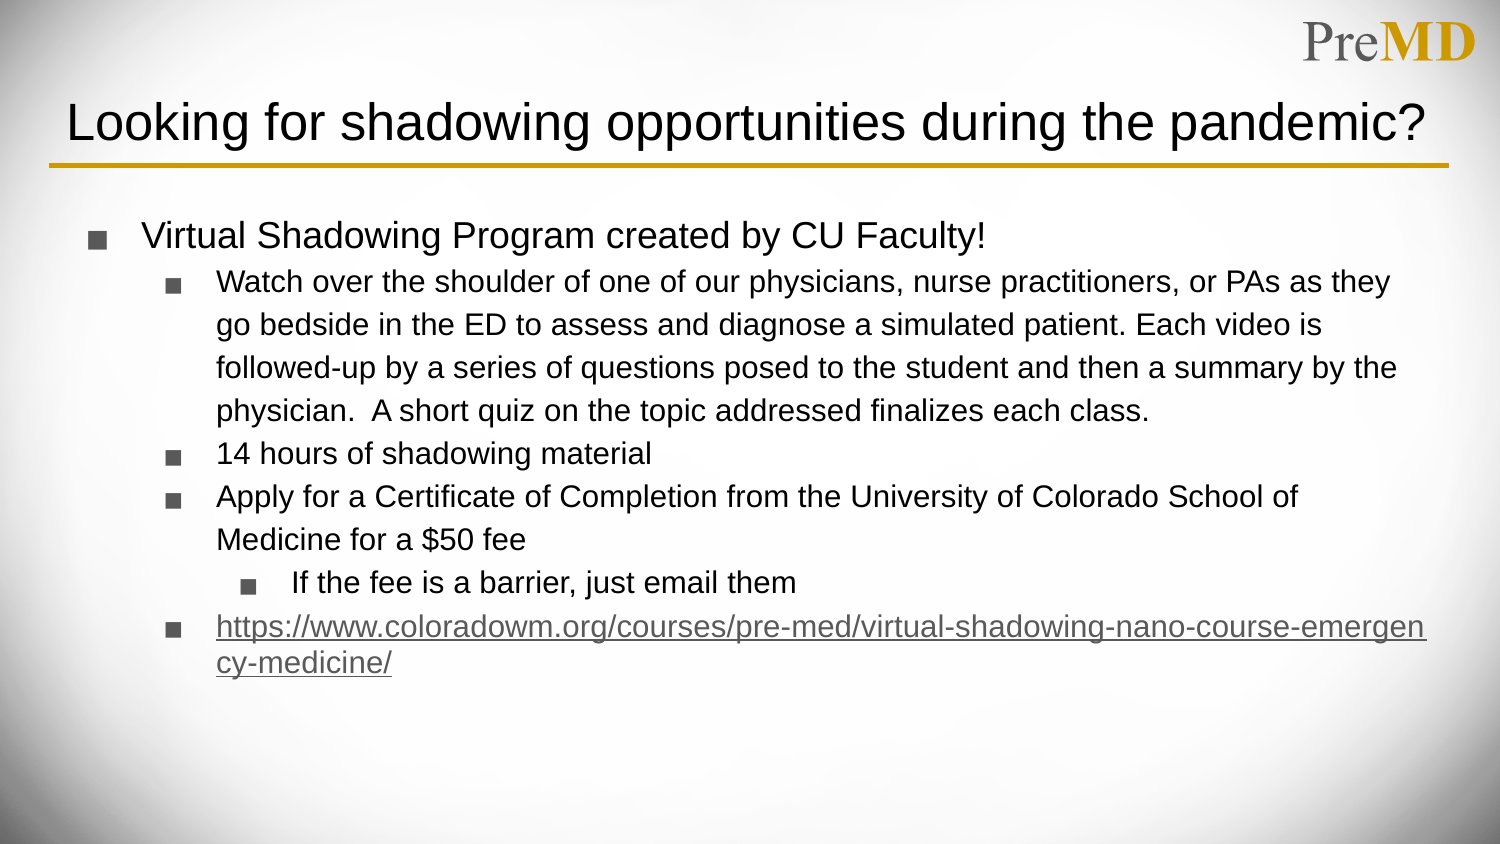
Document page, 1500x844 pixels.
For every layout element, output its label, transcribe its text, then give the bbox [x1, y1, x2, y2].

title Looking for shadowing opportunities during the pandemic? [51, 72, 1449, 167]
picture [0, 0, 1500, 844]
list Virtual Shadowing Program created by CU Faculty! Watch over the shoulder of one of our physicians, nurse practitioners, or PAs as they go bedside in the ED to assess and diagnose a simulated patient. Each video is followed-up by a series of questions posed to the student and then a summary by the physician. A short quiz on the topic addressed finalizes each class. 14 hours of shadowing material Apply for a Certificate of Completion from the University of Colorado School of Medicine for a $50 fee If the fee is a barrier, just email them https://www.coloradowm.org/courses/pre-med/virtual-shadowing-nano-course-emergency-medicine/ [51, 189, 1449, 750]
